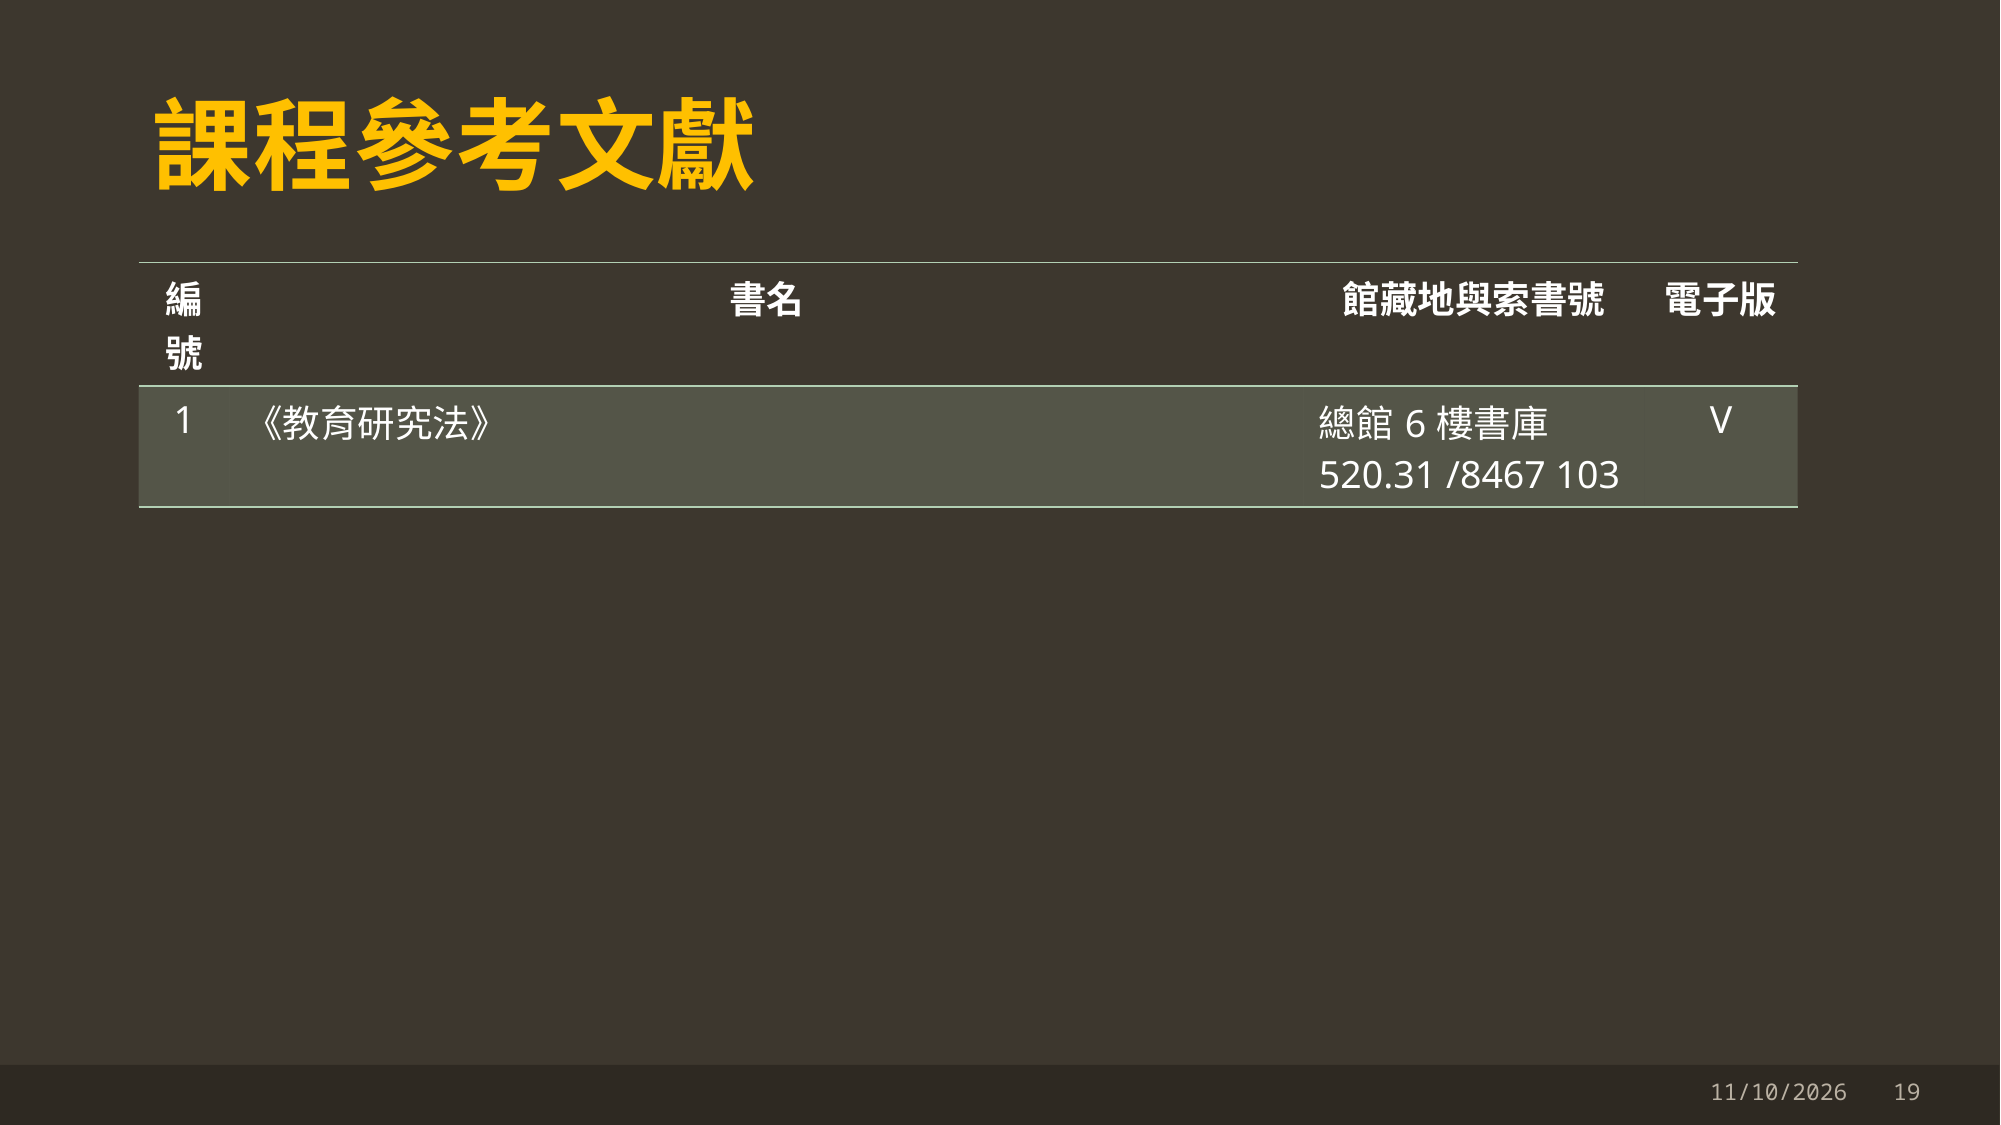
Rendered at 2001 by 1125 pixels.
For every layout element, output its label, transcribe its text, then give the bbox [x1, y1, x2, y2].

table_cell 1 [139, 387, 230, 506]
table_cell 總館6樓書庫 520.31 /8467 103 [1304, 387, 1644, 506]
table_header 書名 [230, 263, 1304, 385]
table_header 館藏地與索書號 [1304, 263, 1644, 385]
table_header 編號 [139, 263, 230, 385]
table_header 電子版 [1644, 263, 1798, 385]
slide_number 19 [1862, 1074, 1936, 1113]
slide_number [1588, 1074, 1862, 1113]
table_cell 《教育研究法》 [230, 387, 1304, 506]
table_cell V [1644, 387, 1798, 506]
title 課程參考文獻 [137, 23, 1863, 212]
